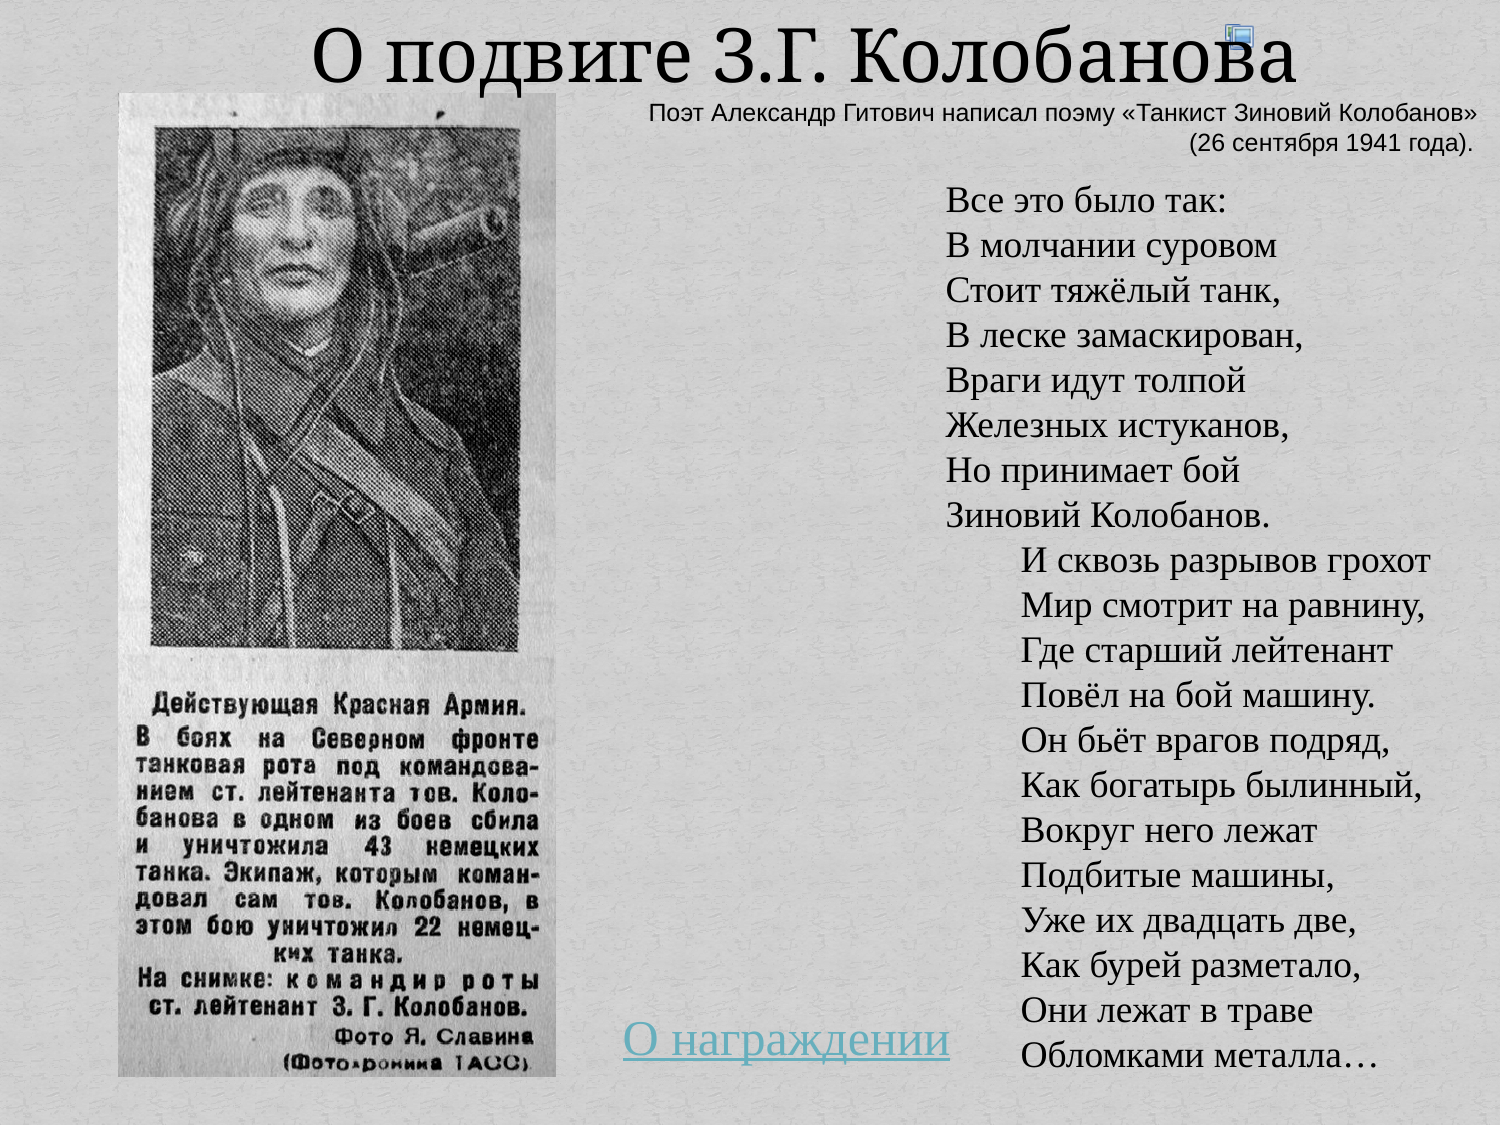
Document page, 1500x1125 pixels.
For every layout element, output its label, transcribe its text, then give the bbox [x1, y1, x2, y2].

text_box О подвиге З.Г. Колобанова [295, 0, 1316, 105]
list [122, 96, 555, 1074]
text_box О награждении [607, 997, 1004, 1073]
text_box Все это было так: В молчании суровом Стоит тяжёлый танк, В леске замаскирован, Враги идут толпой Железных истуканов, Но принимает бой Зиновий Колобанов. И сквозь разрывов грохот Мир смотрит на равнину, Где старший лейтенант Повёл на бой машину. Он бьёт врагов подряд, Как богатырь былинный, Вокруг него лежат Подбитые машины, Уже их двадцать две, Как бурей разметало, Они лежат в траве Обломками металла… [870, 164, 1432, 1121]
text_box Поэт Александр Гитович написал поэму «Танкист Зиновий Колобанов» (26 сентября 1941 года). [633, 88, 1496, 164]
picture [1227, 25, 1254, 49]
